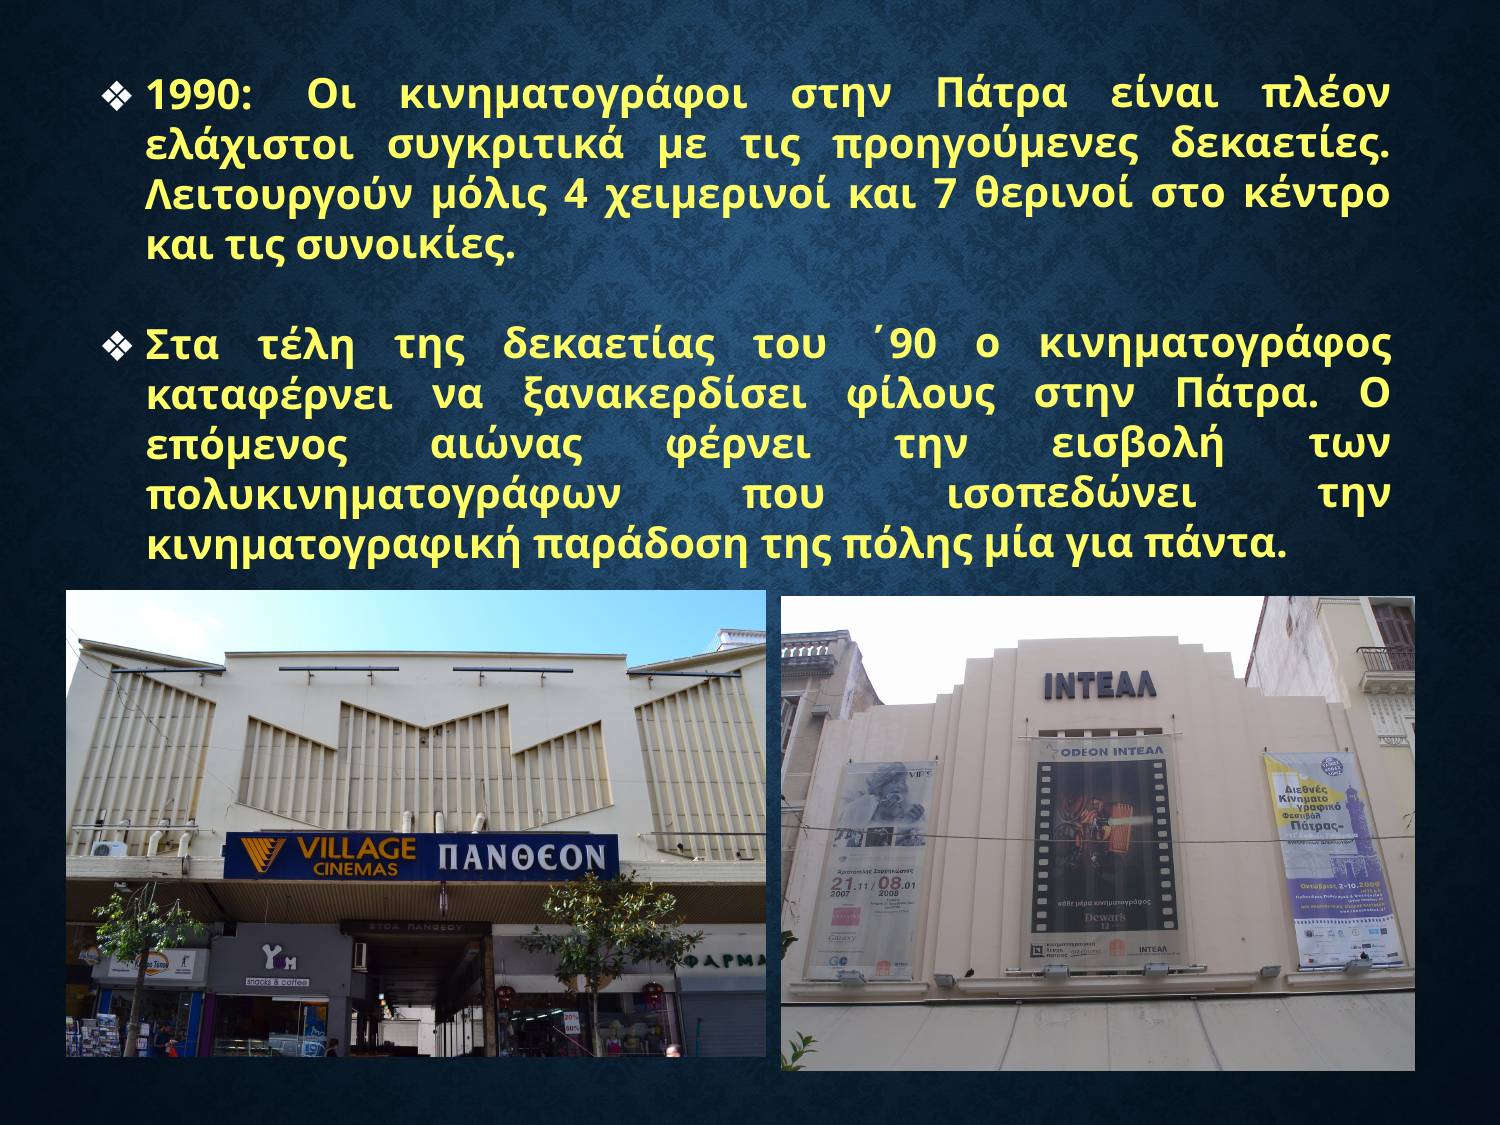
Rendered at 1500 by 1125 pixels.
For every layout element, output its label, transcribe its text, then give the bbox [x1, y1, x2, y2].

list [780, 595, 1415, 1072]
picture [0, 0, 1500, 1125]
text_box 1990: Οι κινηματογράφοι στην Πάτρα είναι πλέον ελάχιστοι συγκριτικά με τις προηγούμενες δεκαετίες. Λειτουργούν μόλις 4 χειμερινοί και 7 θερινοί στο κέντρο και τις συνοικίες. Στα τέλη της δεκαετίας του ΄90 ο κινηματογράφος καταφέρνει να ξανακερδίσει φίλους στην Πάτρα. Ο επόμενος αιώνας φέρνει την εισβολή των πολυκινηματογράφων που ισοπεδώνει την κινηματογραφική παράδοση της πόλης μία για πάντα. [82, 7, 1407, 494]
